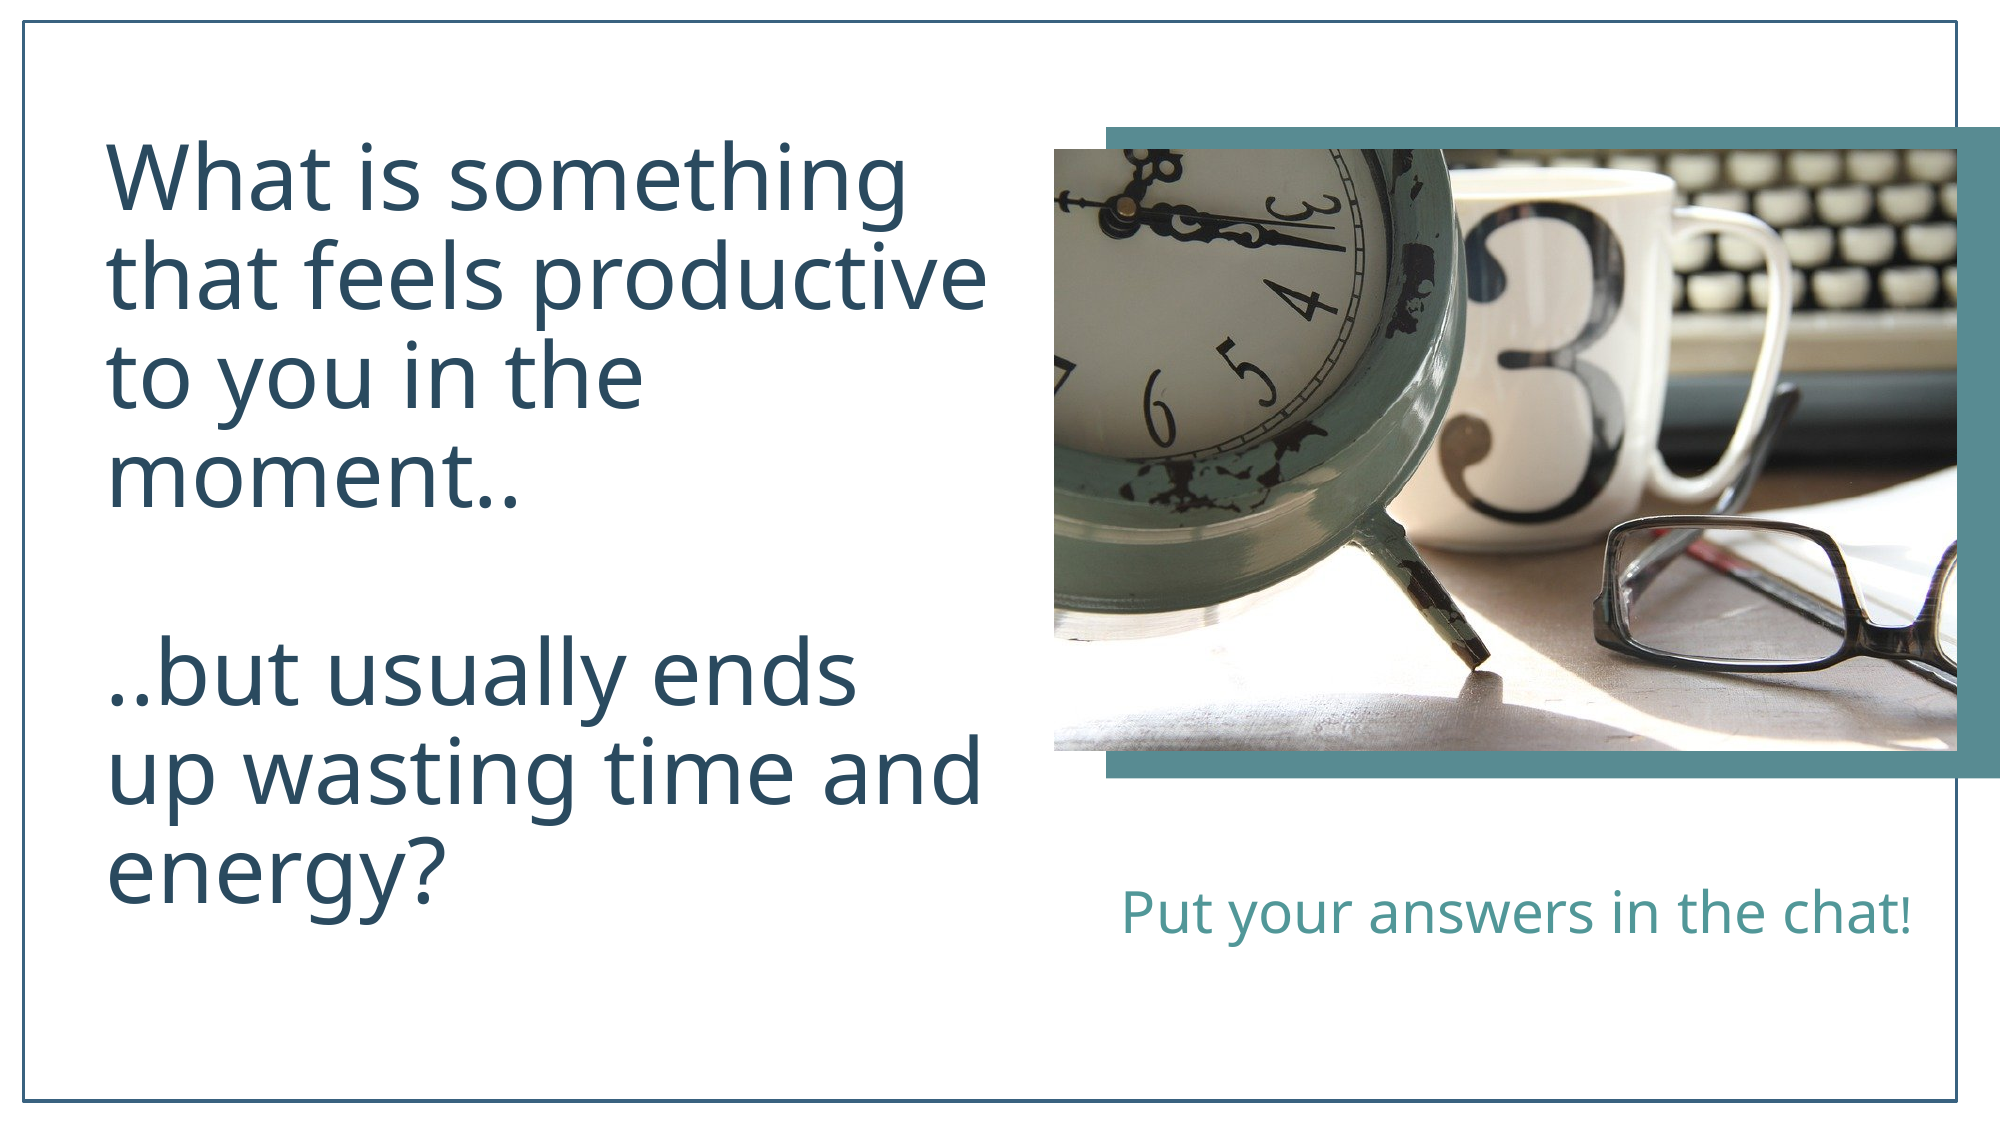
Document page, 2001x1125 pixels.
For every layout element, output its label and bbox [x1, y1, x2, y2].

text_box [22, 20, 1958, 1102]
text_box [1105, 126, 2000, 779]
picture [1054, 149, 1957, 751]
